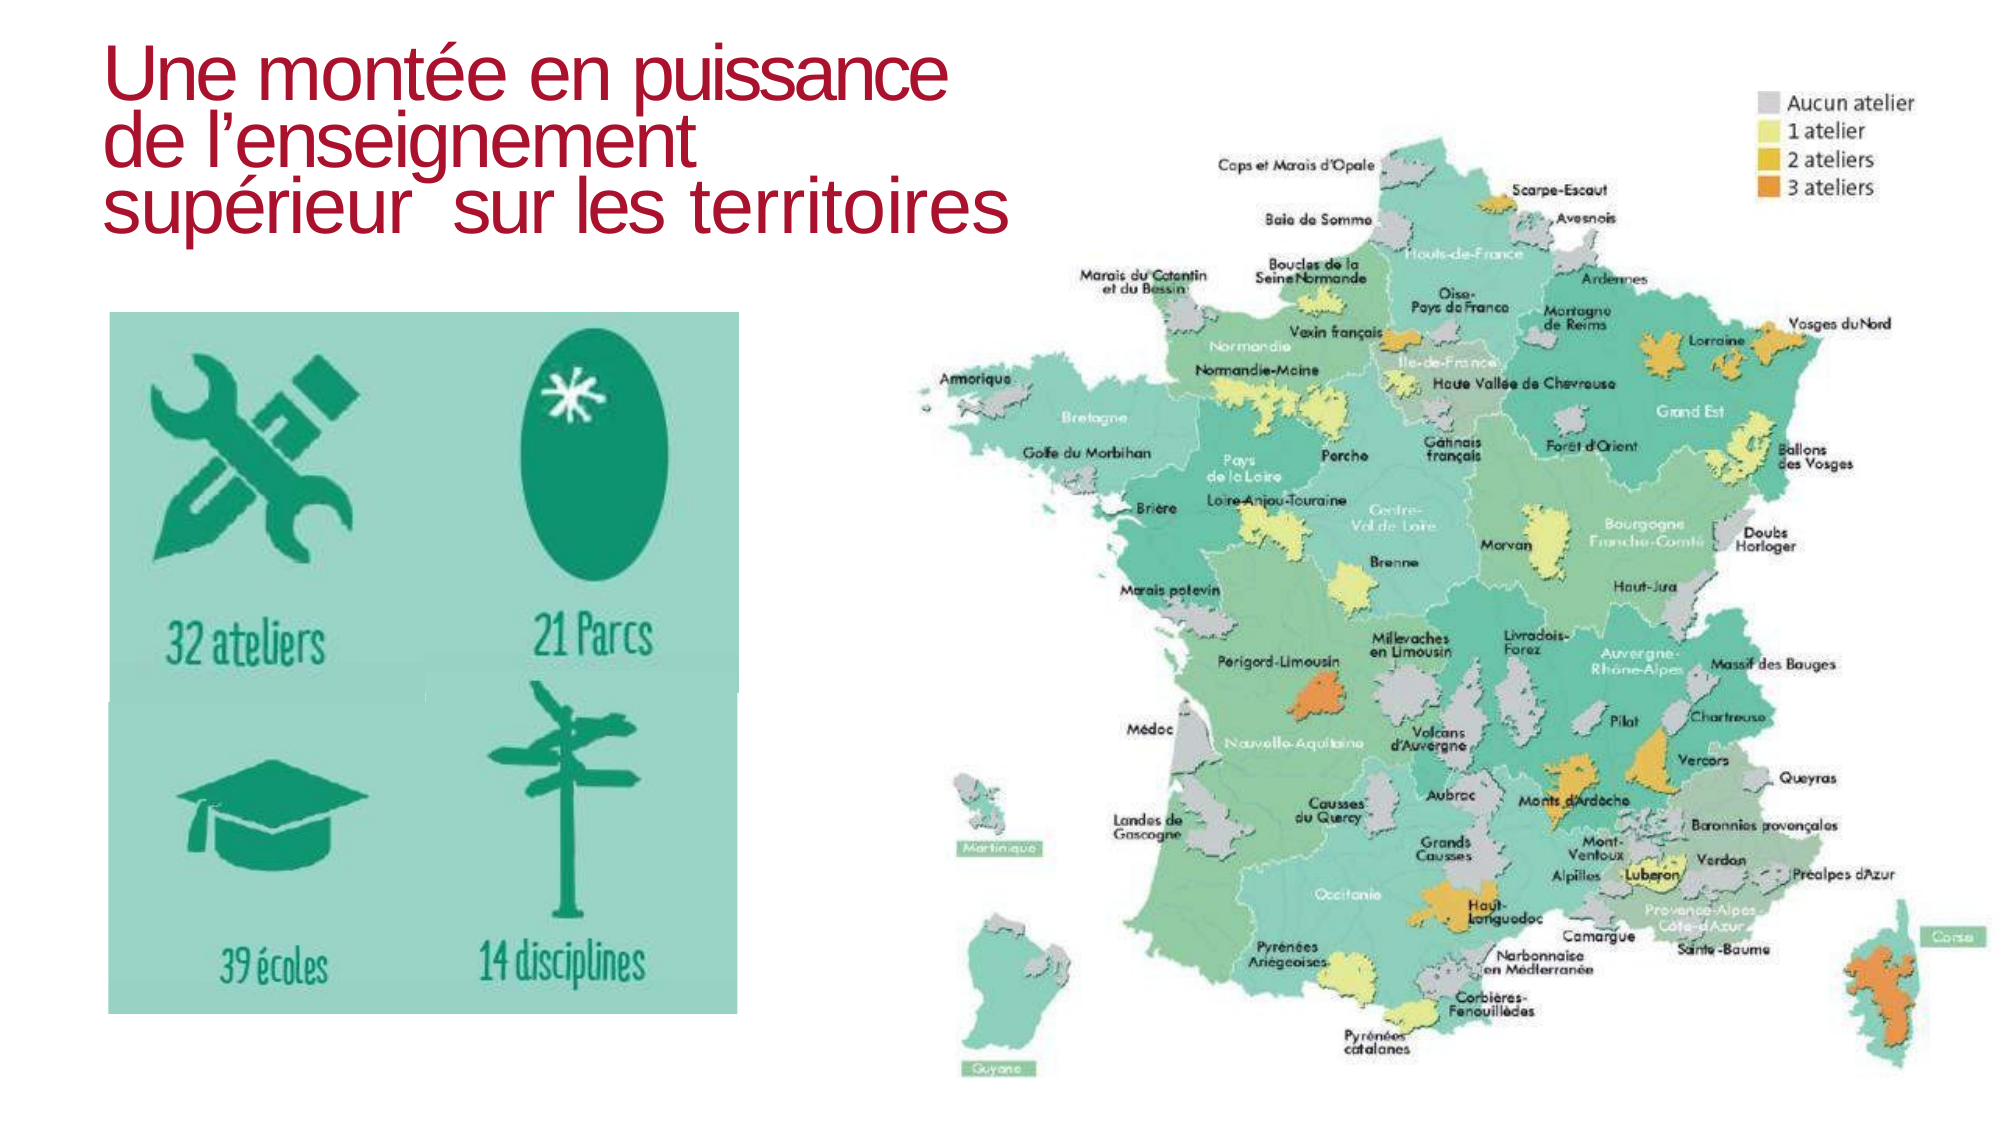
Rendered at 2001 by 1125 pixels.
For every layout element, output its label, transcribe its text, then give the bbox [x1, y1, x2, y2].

picture [907, 91, 2000, 1079]
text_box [108, 311, 740, 1014]
title Une montée en puissance de l’enseignement supérieur sur les territoires [100, 16, 1021, 248]
